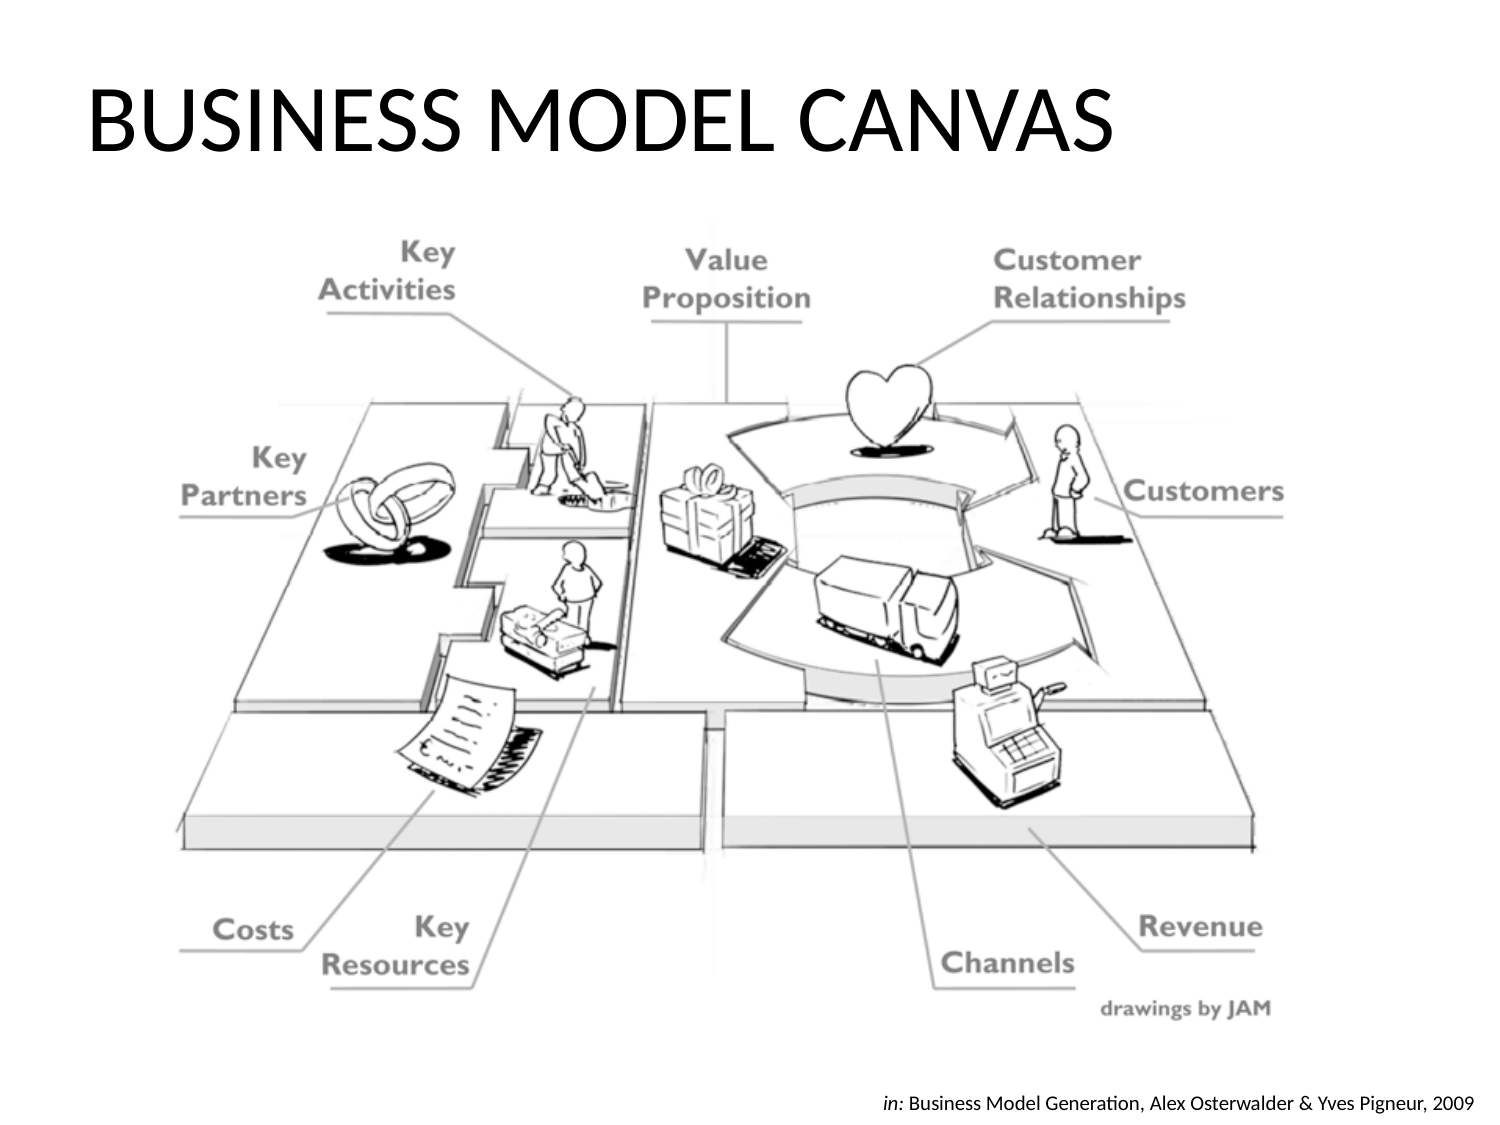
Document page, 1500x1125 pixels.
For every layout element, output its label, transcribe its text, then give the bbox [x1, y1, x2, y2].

picture [165, 195, 1315, 1046]
text_box BUSINESS MODEL CANVAS [78, 19, 1304, 207]
text_box in: Business Model Generation, Alex Osterwalder & Yves Pigneur, 2009 [525, 1082, 1495, 1122]
